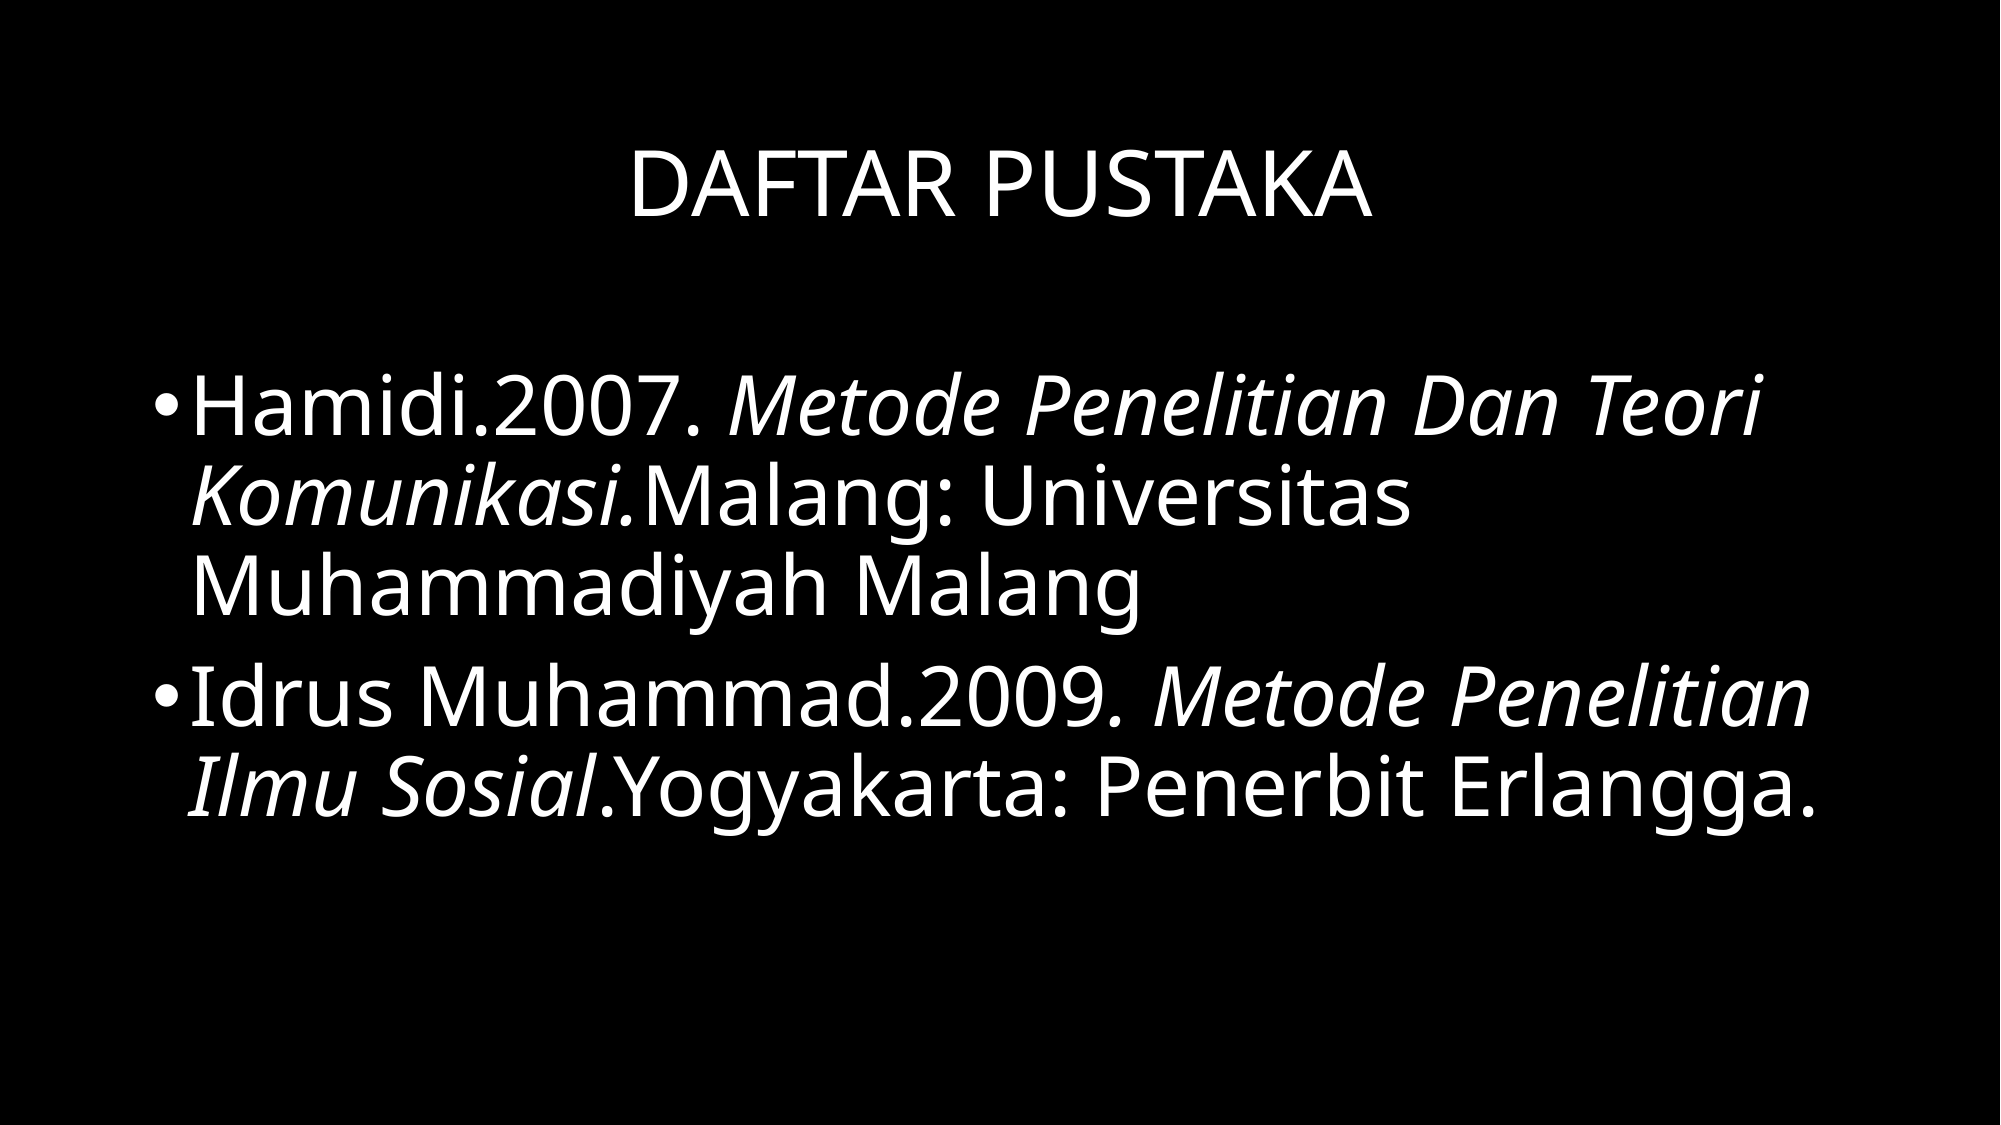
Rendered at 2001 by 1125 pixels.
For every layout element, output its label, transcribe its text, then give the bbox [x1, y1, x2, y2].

list Hamidi.2007. Metode Penelitian Dan Teori Komunikasi.Malang: Universitas Muhammadiyah Malang Idrus Muhammad.2009. Metode Penelitian Ilmu Sosial.Yogyakarta: Penerbit Erlangga. [137, 235, 1863, 620]
title DAFTAR PUSTAKA [137, 78, 1863, 235]
